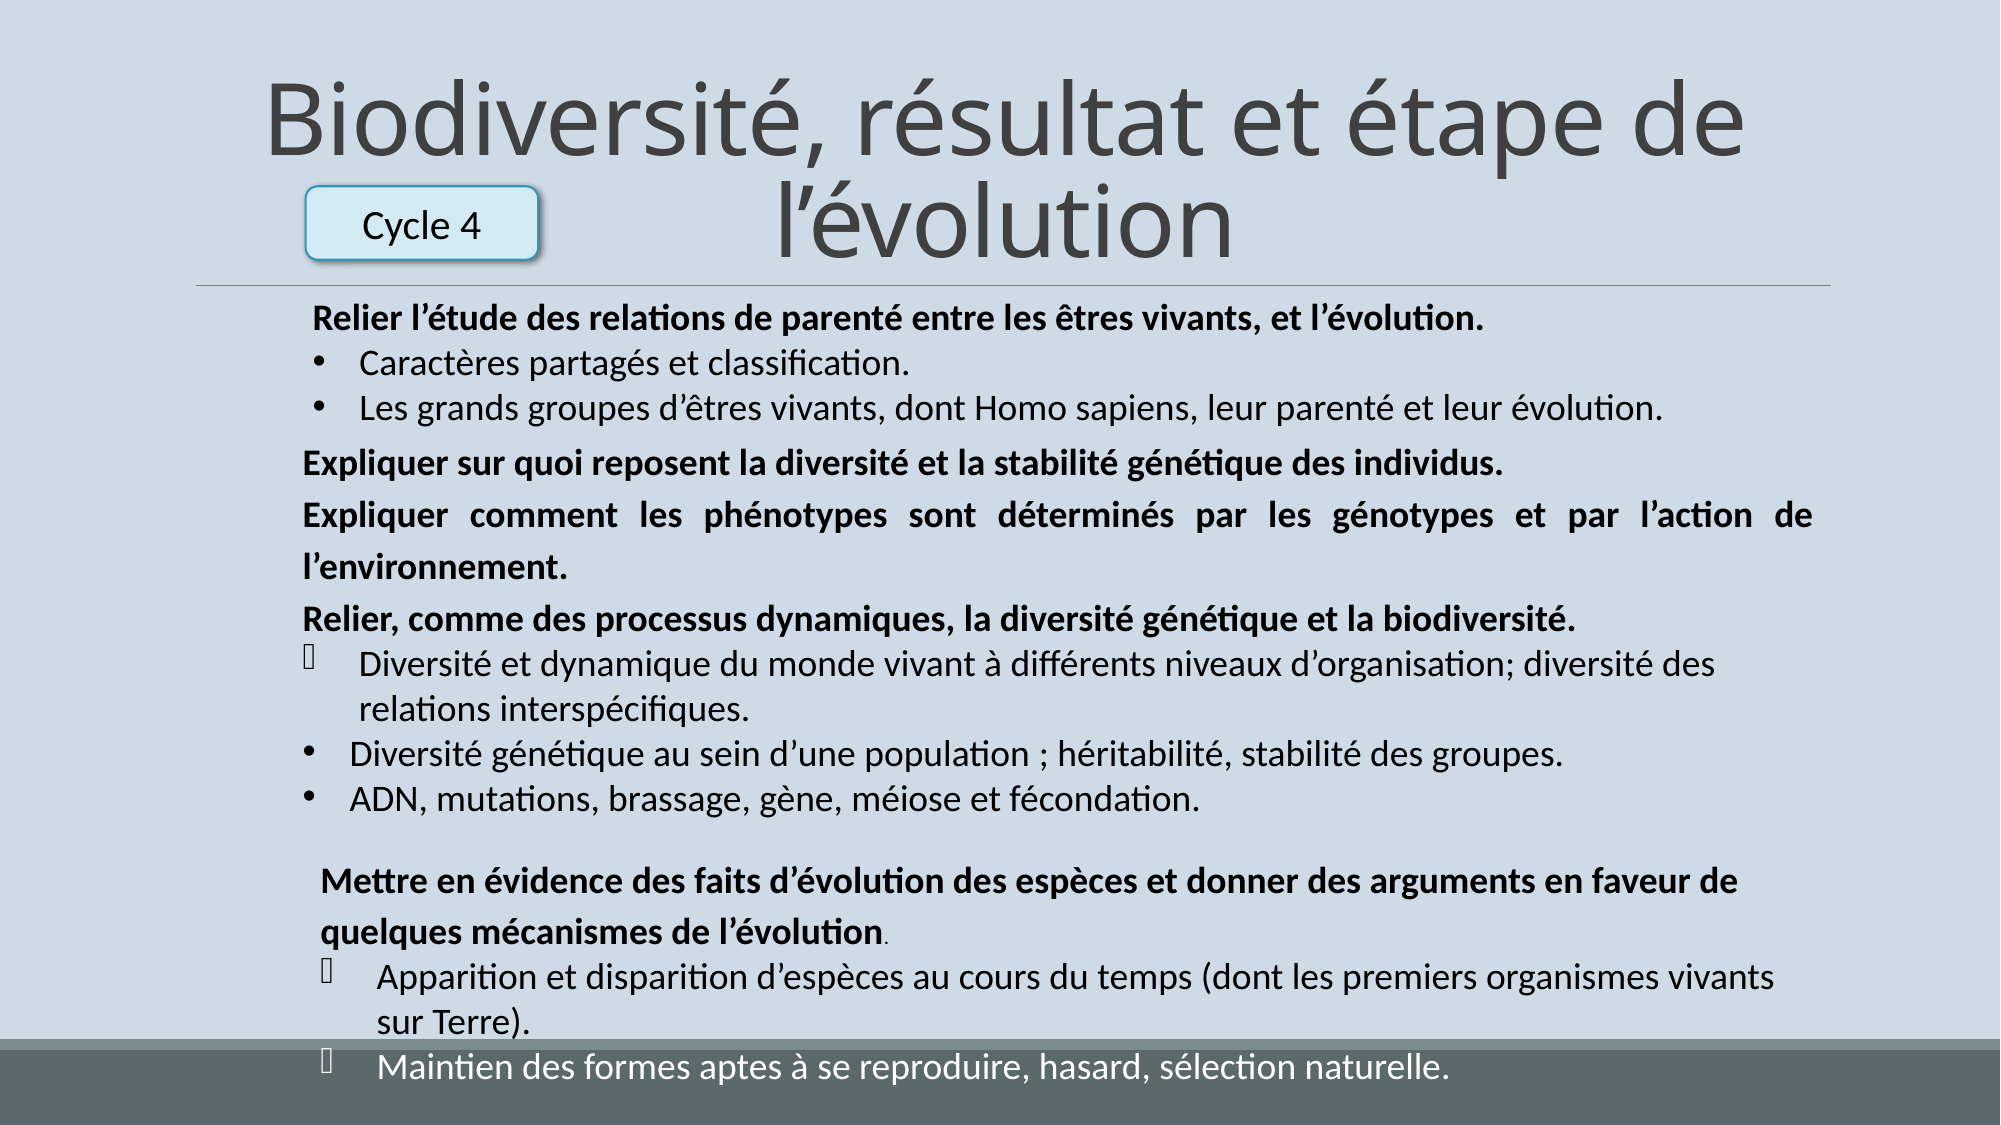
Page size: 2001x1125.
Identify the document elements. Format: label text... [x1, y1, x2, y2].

text_box Expliquer sur quoi reposent la diversité et la stabilité génétique des individus. Expliquer comment les phénotypes sont déterminés par les génotypes et par l’action de l’environnement. Relier, comme des processus dynamiques, la diversité génétique et la biodiversité. Diversité et dynamique du monde vivant à différents niveaux d’organisation; diversité des relations interspécifiques. Diversité génétique au sein d’une population ; héritabilité, stabilité des groupes. ADN, mutations, brassage, gène, méiose et fécondation. [288, 424, 1830, 826]
text_box Cycle 4 [304, 185, 540, 261]
text_box Relier l’étude des relations de parenté entre les êtres vivants, et l’évolution. Caractères partagés et classification. Les grands groupes d’êtres vivants, dont Homo sapiens, leur parenté et leur évolution. [297, 279, 1703, 424]
text_box Mettre en évidence des faits d’évolution des espèces et donner des arguments en faveur de quelques mécanismes de l’évolution. Apparition et disparition d’espèces au cours du temps (dont les premiers organismes vivants sur Terre). Maintien des formes aptes à se reproduire, hasard, sélection naturelle. [305, 841, 1830, 1095]
title Biodiversité, résultat et étape de l’évolution [180, 47, 1830, 285]
